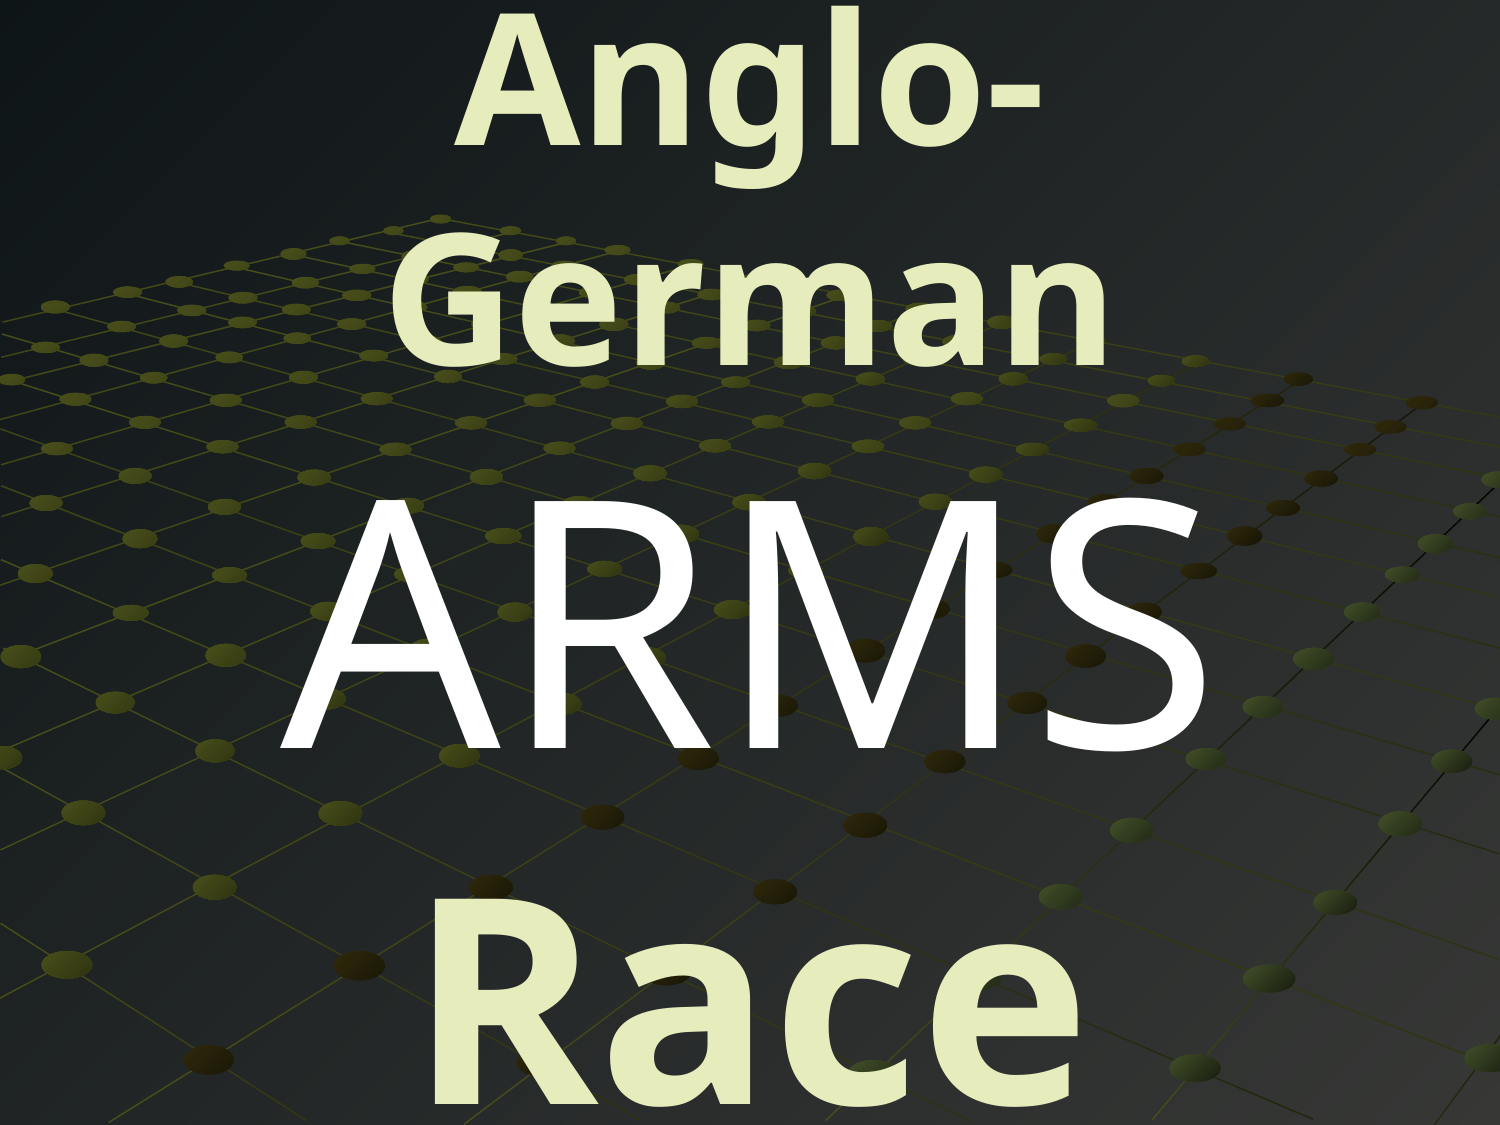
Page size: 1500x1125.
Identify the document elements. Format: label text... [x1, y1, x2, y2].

title Anglo-German ARMS Race [74, 62, 1426, 1063]
